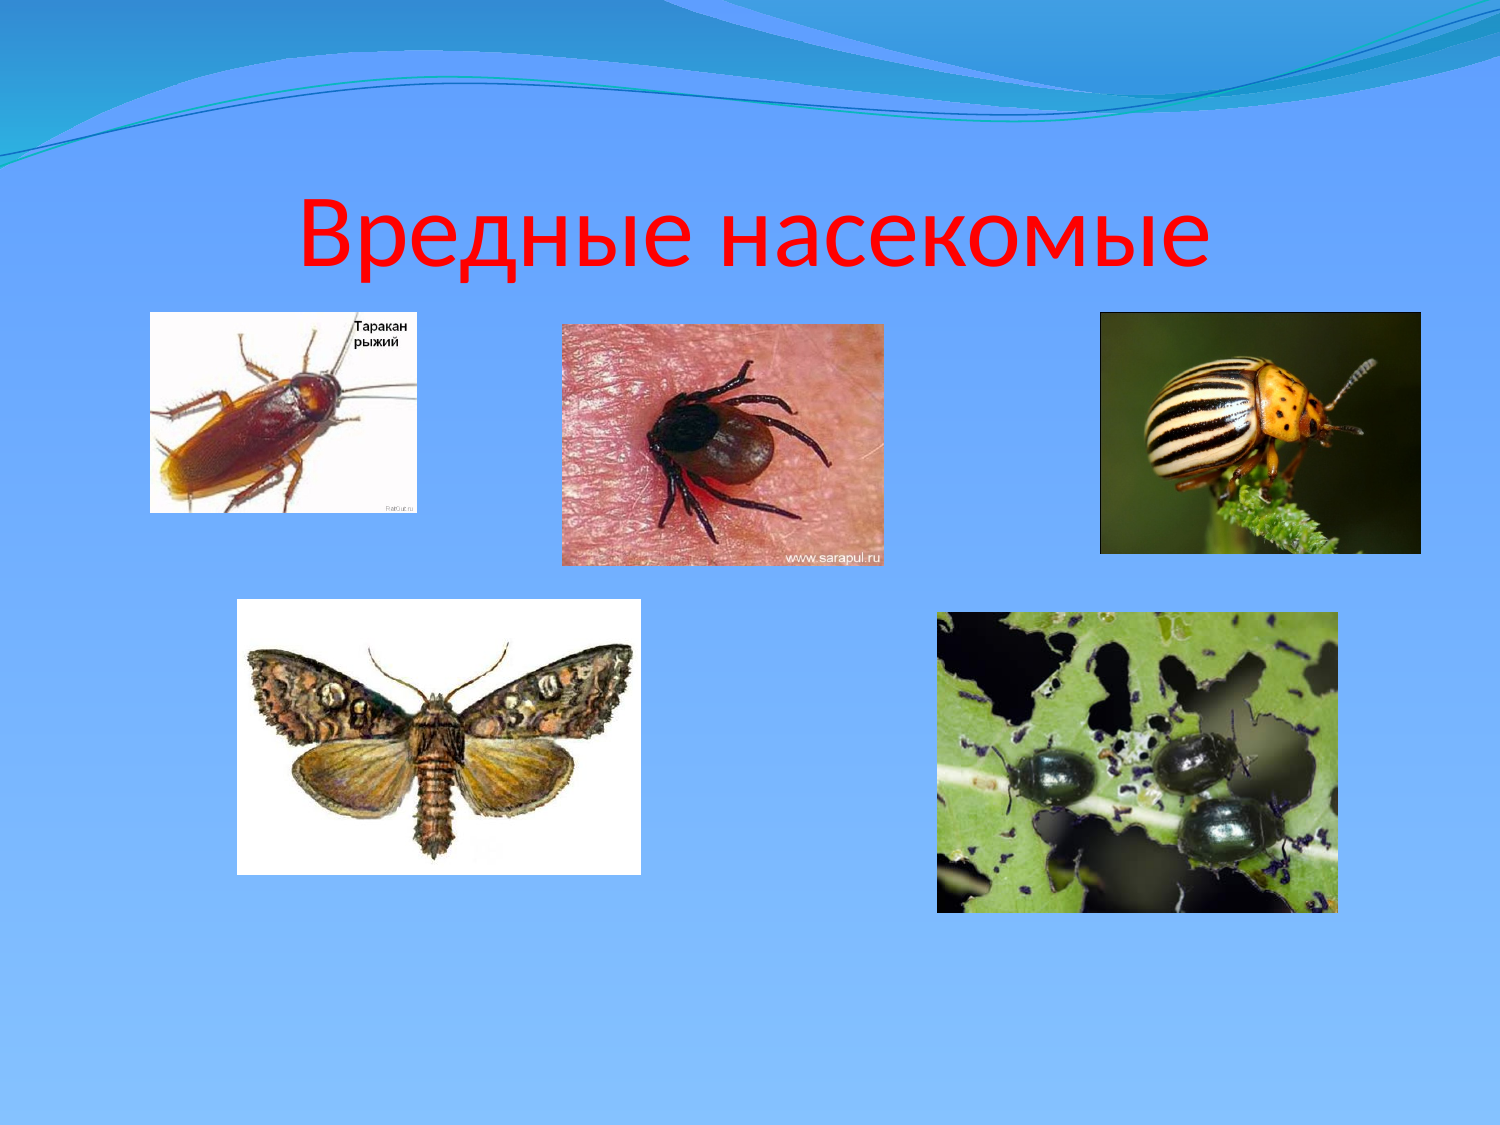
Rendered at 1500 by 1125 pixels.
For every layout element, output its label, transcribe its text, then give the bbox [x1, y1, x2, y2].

picture [1100, 312, 1421, 554]
picture [237, 599, 641, 875]
title Вредные насекомые [62, 99, 1413, 288]
picture [562, 324, 884, 566]
picture [150, 312, 417, 513]
picture [937, 612, 1338, 913]
